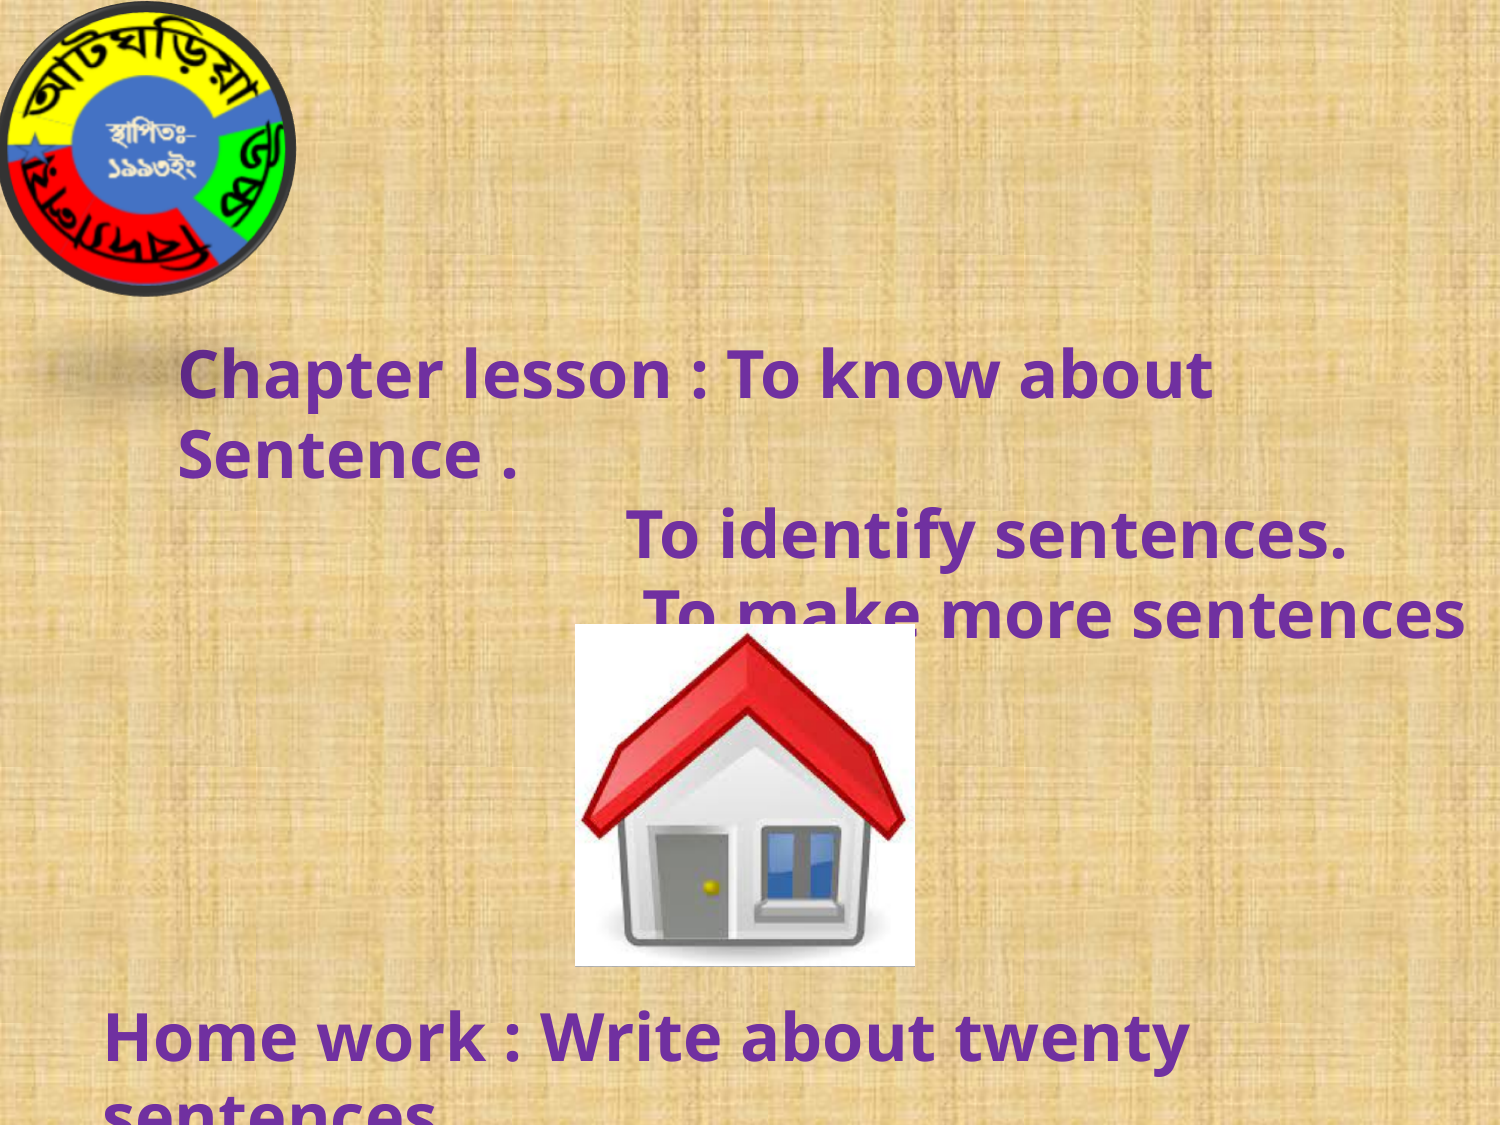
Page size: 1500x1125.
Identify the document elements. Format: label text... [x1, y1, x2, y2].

text_box Chapter lesson : To know about Sentence . To identify sentences. To make more sentences [162, 324, 1500, 660]
text_box Home work : Write about twenty sentences [87, 987, 1375, 1125]
picture [0, 0, 1500, 1125]
